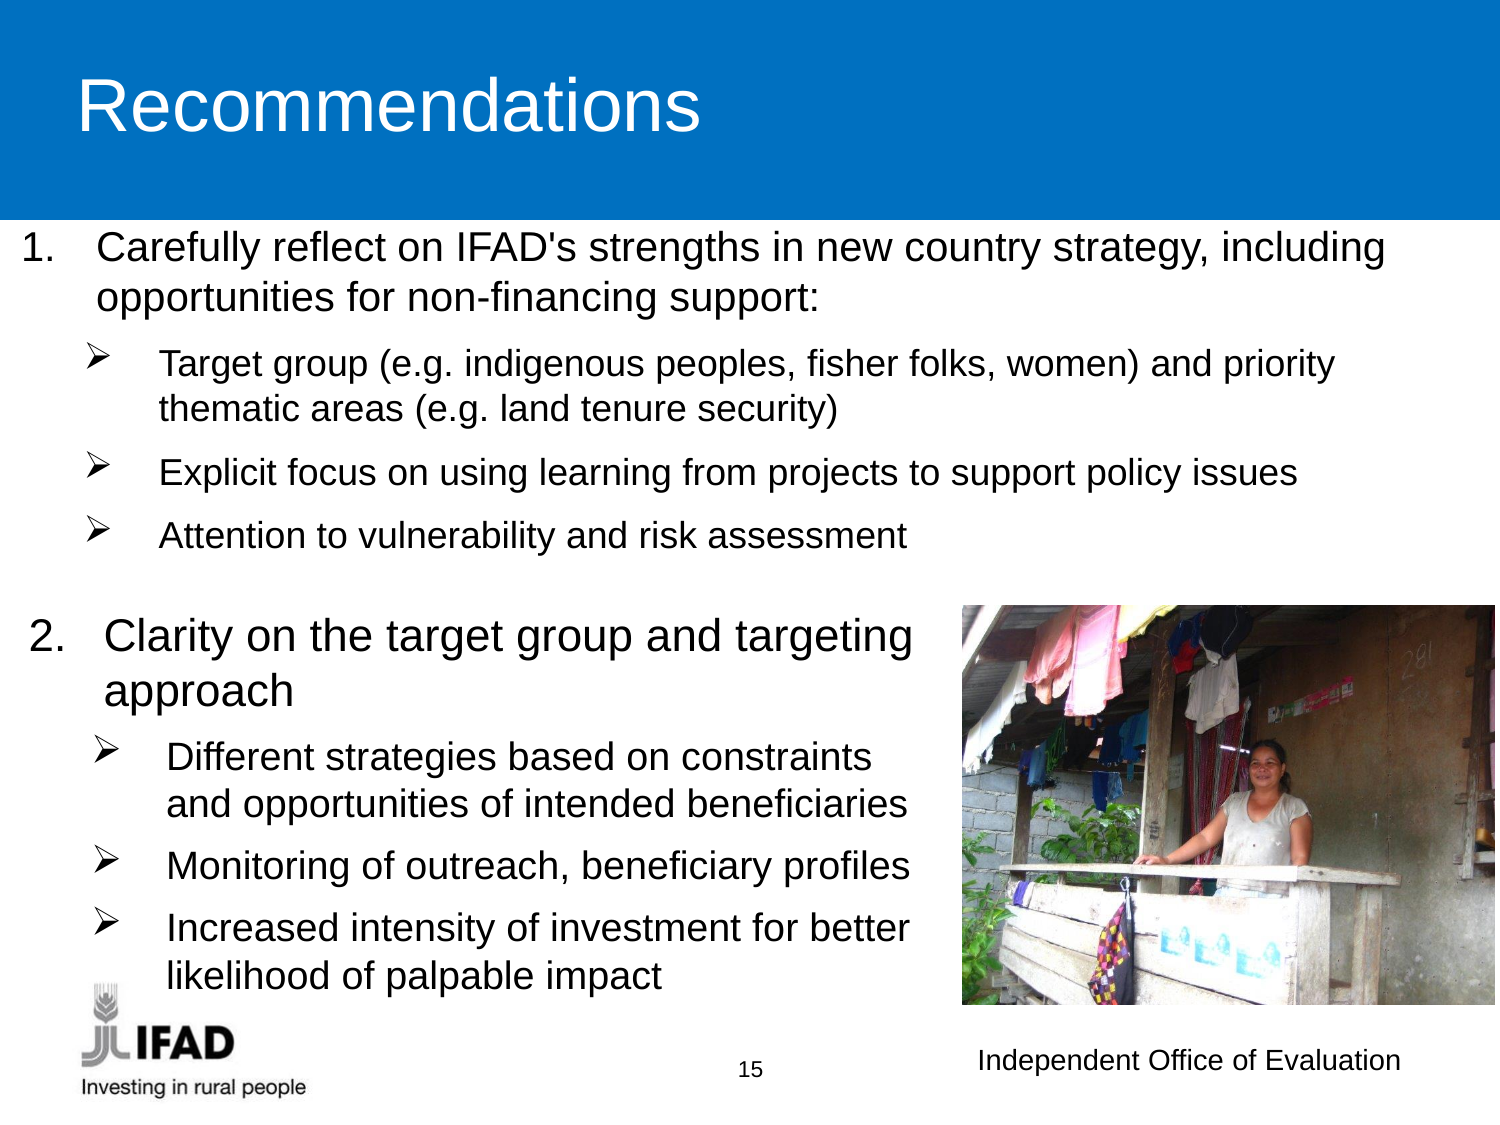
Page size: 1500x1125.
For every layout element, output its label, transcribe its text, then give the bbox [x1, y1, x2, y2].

text_box Clarity on the target group and targeting approach Different strategies based on constraints and opportunities of intended beneficiaries Monitoring of outreach, beneficiary profiles Increased intensity of investment for better likelihood of palpable impact [28, 605, 930, 1055]
picture [962, 605, 1495, 1006]
picture [64, 1055, 320, 1106]
list Carefully reflect on IFAD's strengths in new country strategy, including opportunities for non-financing support: Target group (e.g. indigenous peoples, fisher folks, women) and priority thematic areas (e.g. land tenure security) Explicit focus on using learning from projects to support policy issues Attention to vulnerability and risk assessment [20, 219, 1392, 563]
text_box 15 [723, 1047, 798, 1090]
list Recommendations [76, 30, 1412, 173]
